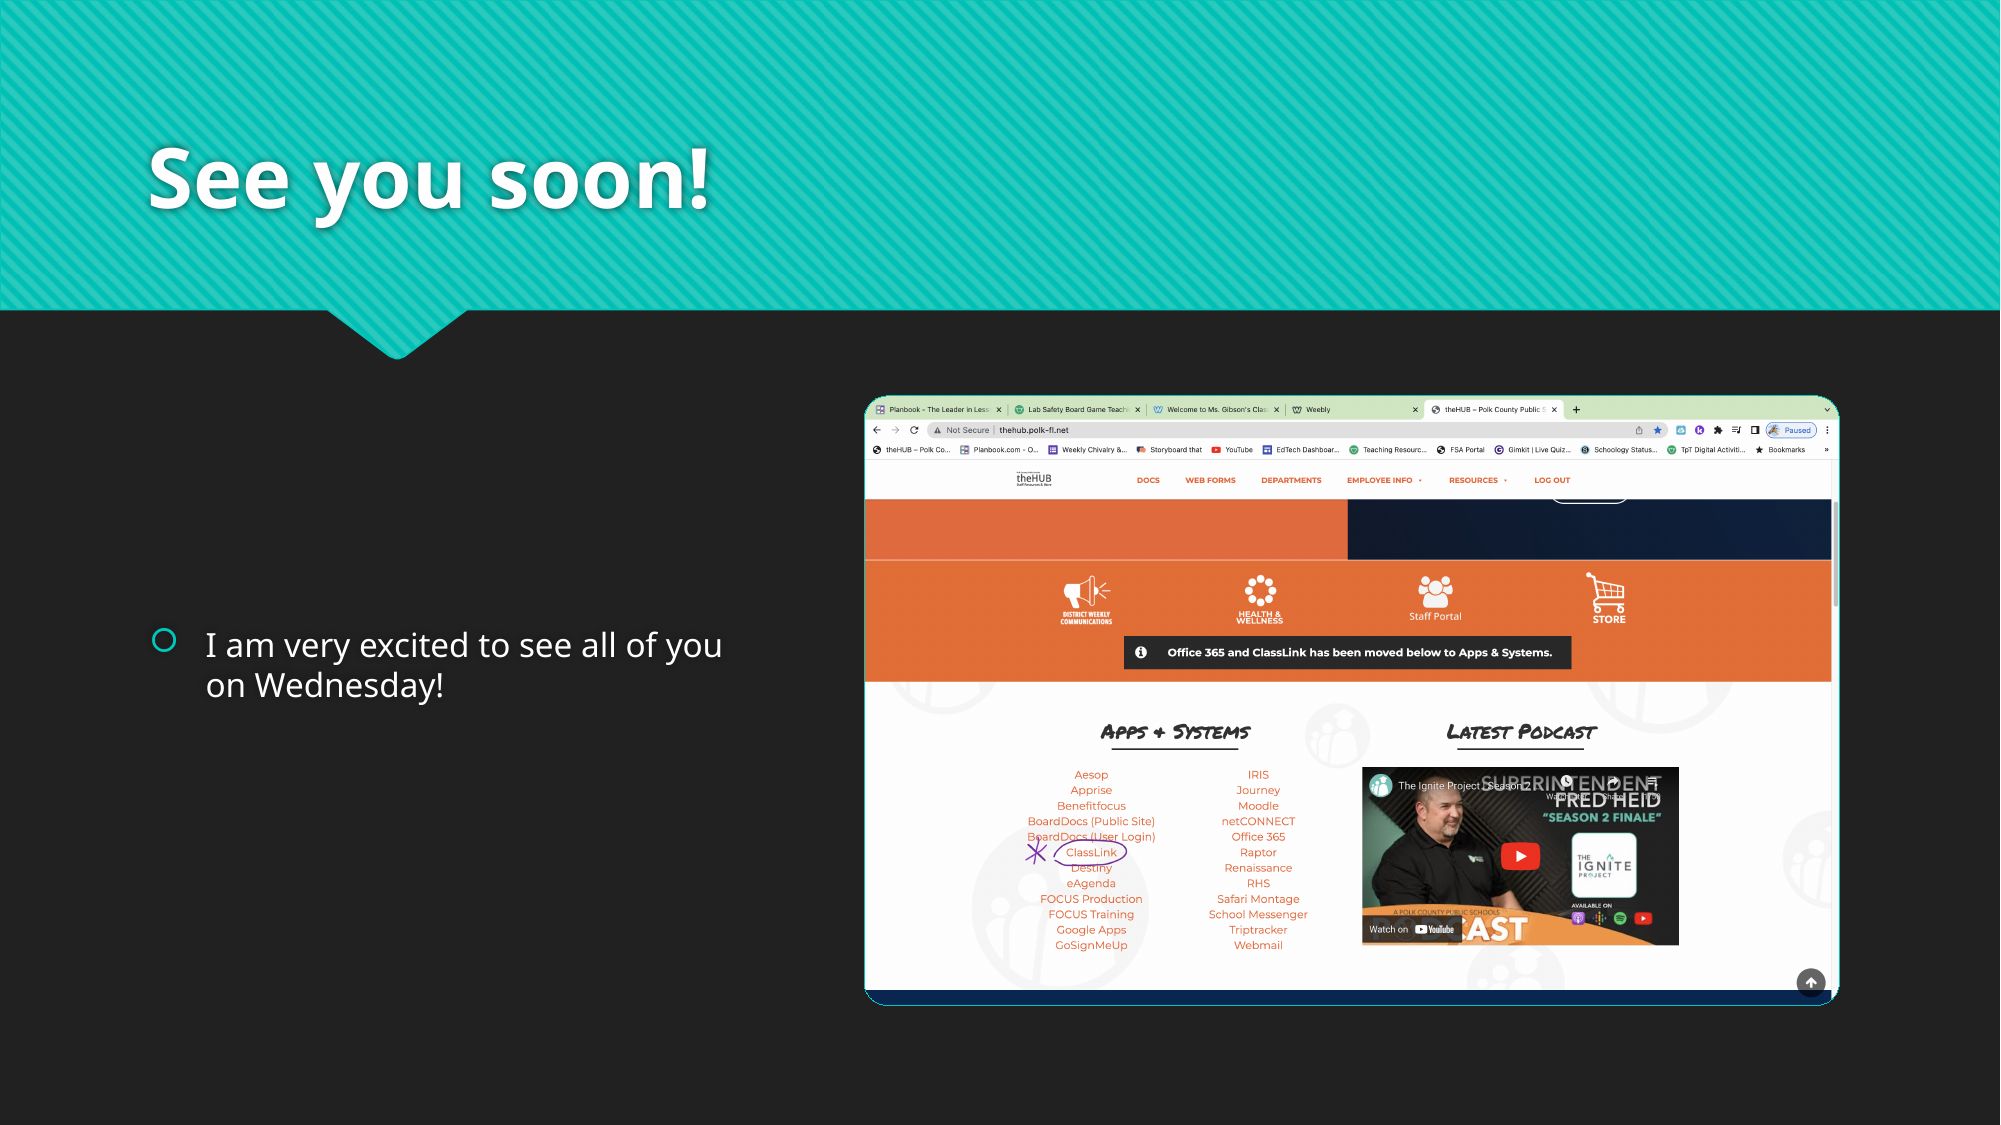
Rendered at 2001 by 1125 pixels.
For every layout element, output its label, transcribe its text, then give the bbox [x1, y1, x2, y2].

list I am very excited to see all of you on Wednesday! [134, 395, 764, 992]
title See you soon! [132, 73, 1868, 233]
picture [863, 395, 1840, 1006]
